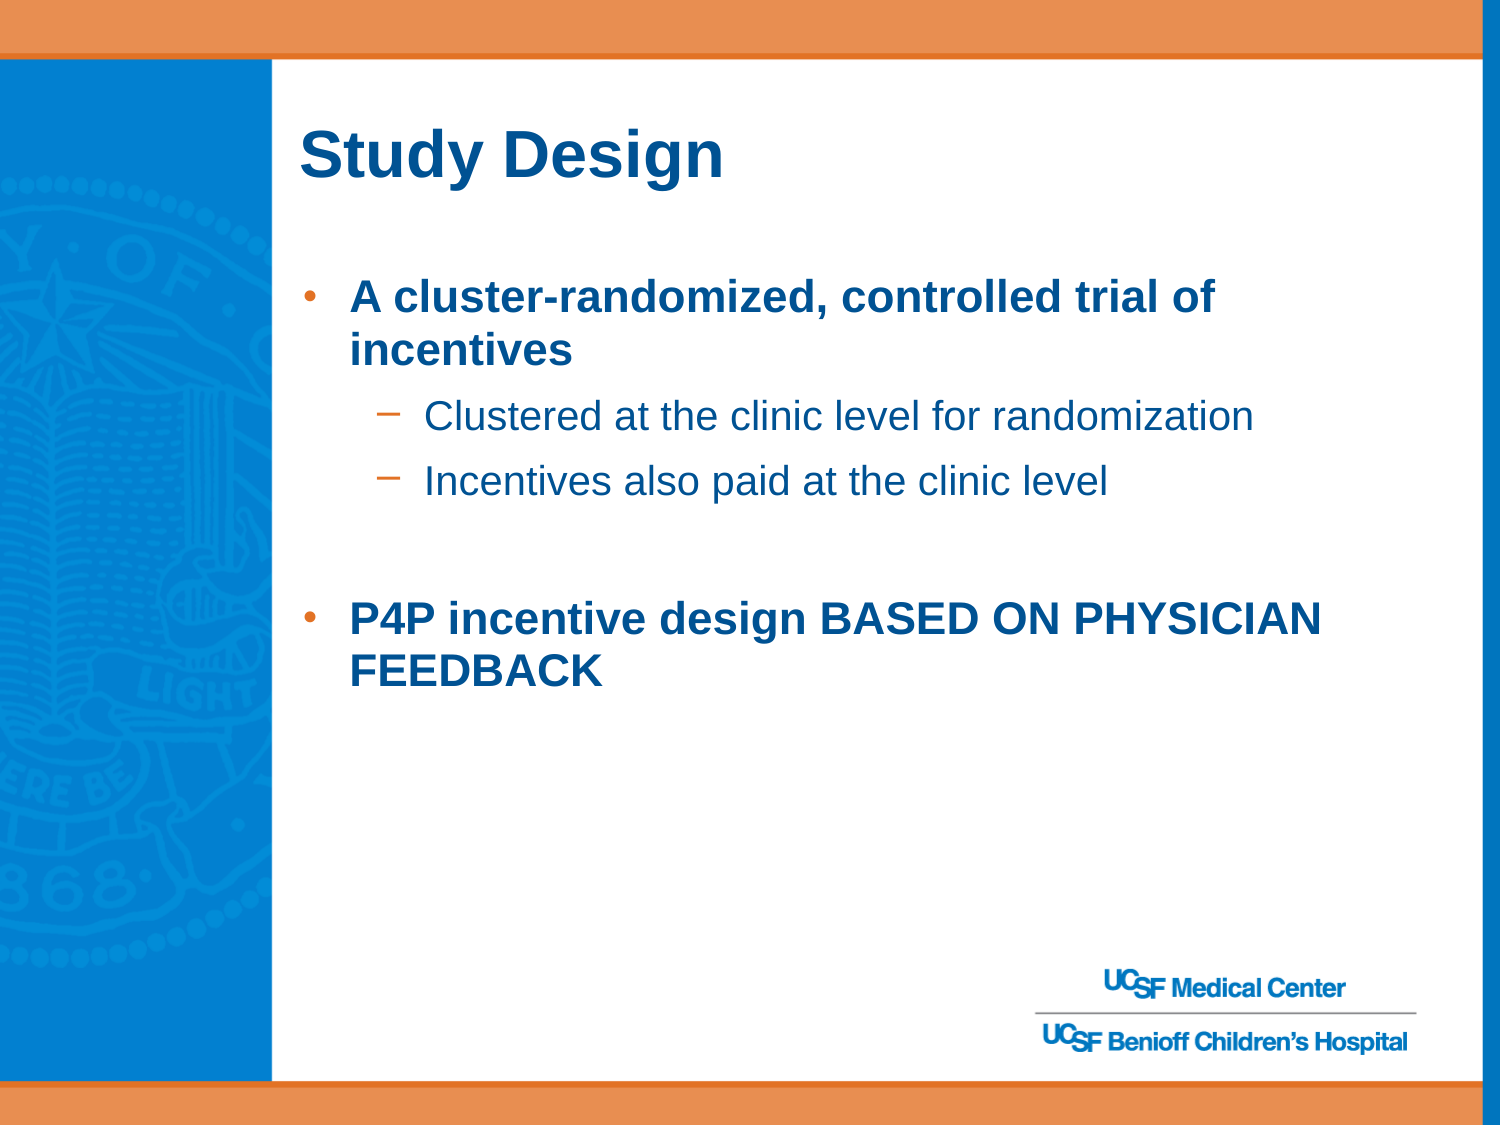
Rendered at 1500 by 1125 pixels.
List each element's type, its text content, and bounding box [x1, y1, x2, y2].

list A cluster-randomized, controlled trial of incentives Clustered at the clinic level for randomization Incentives also paid at the clinic level P4P incentive design BASED ON PHYSICIAN FEEDBACK [287, 263, 1425, 1047]
title Study Design [284, 78, 1474, 232]
picture [0, 0, 1500, 1125]
